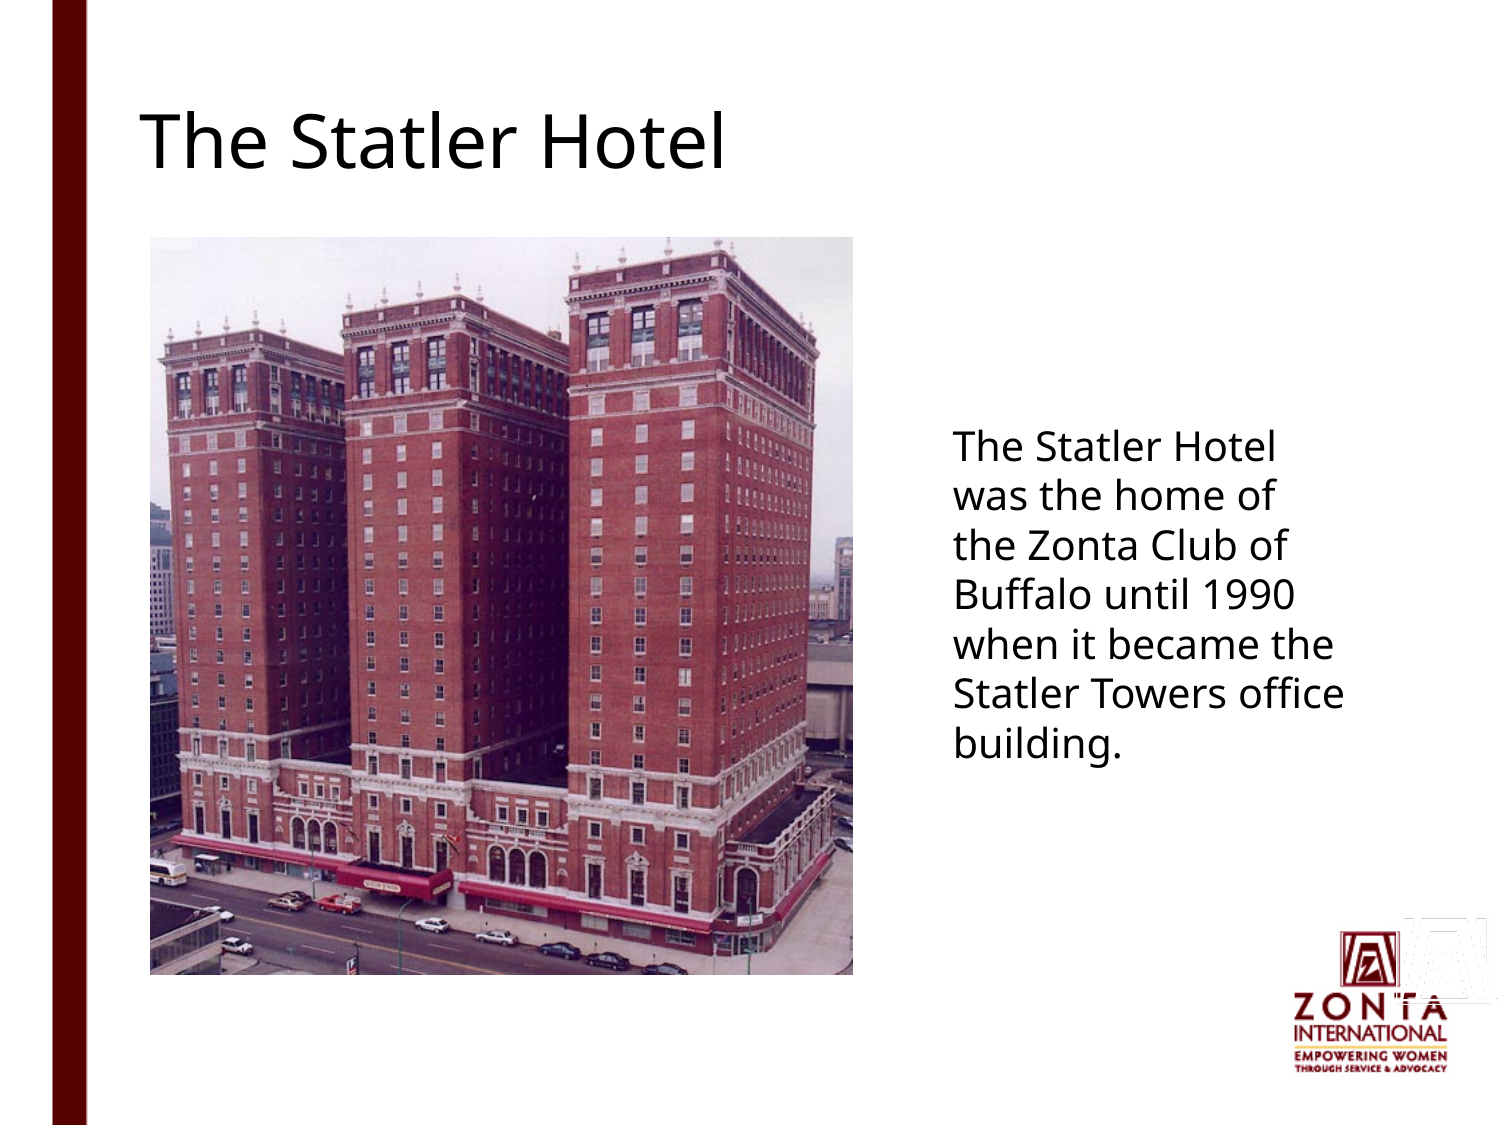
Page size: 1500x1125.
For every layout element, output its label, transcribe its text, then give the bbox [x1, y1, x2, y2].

list The Statler Hotel was the home of the Zonta Club of Buffalo until 1990 when it became the Statler Towers office building. [937, 412, 1363, 775]
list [149, 237, 853, 976]
title The Statler Hotel [124, 45, 1425, 233]
picture [0, 0, 1500, 1125]
